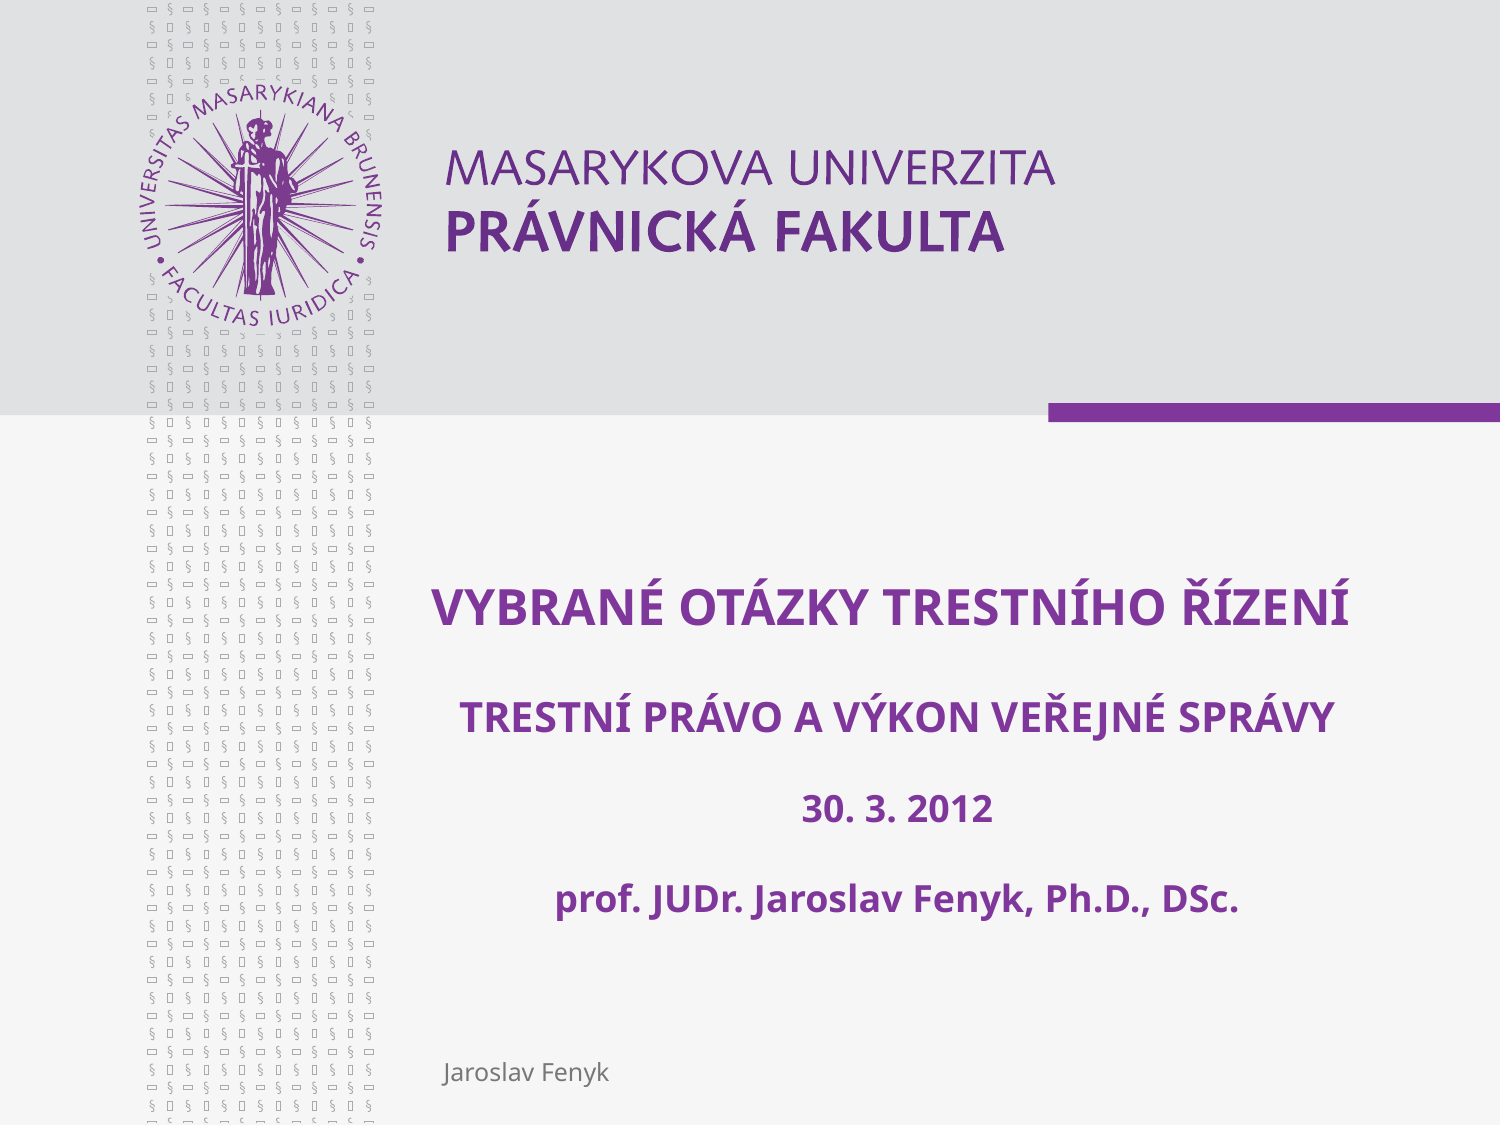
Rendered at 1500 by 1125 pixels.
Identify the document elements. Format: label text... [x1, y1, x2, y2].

footer Jaroslav Fenyk [443, 1059, 1258, 1100]
title Vybrané otázky trestního řízení Trestní právo a výkon veřejné správy 30. 3. 2012 prof. JUDr. Jaroslav Fenyk, Ph.D., DSc. [372, 515, 1423, 1059]
